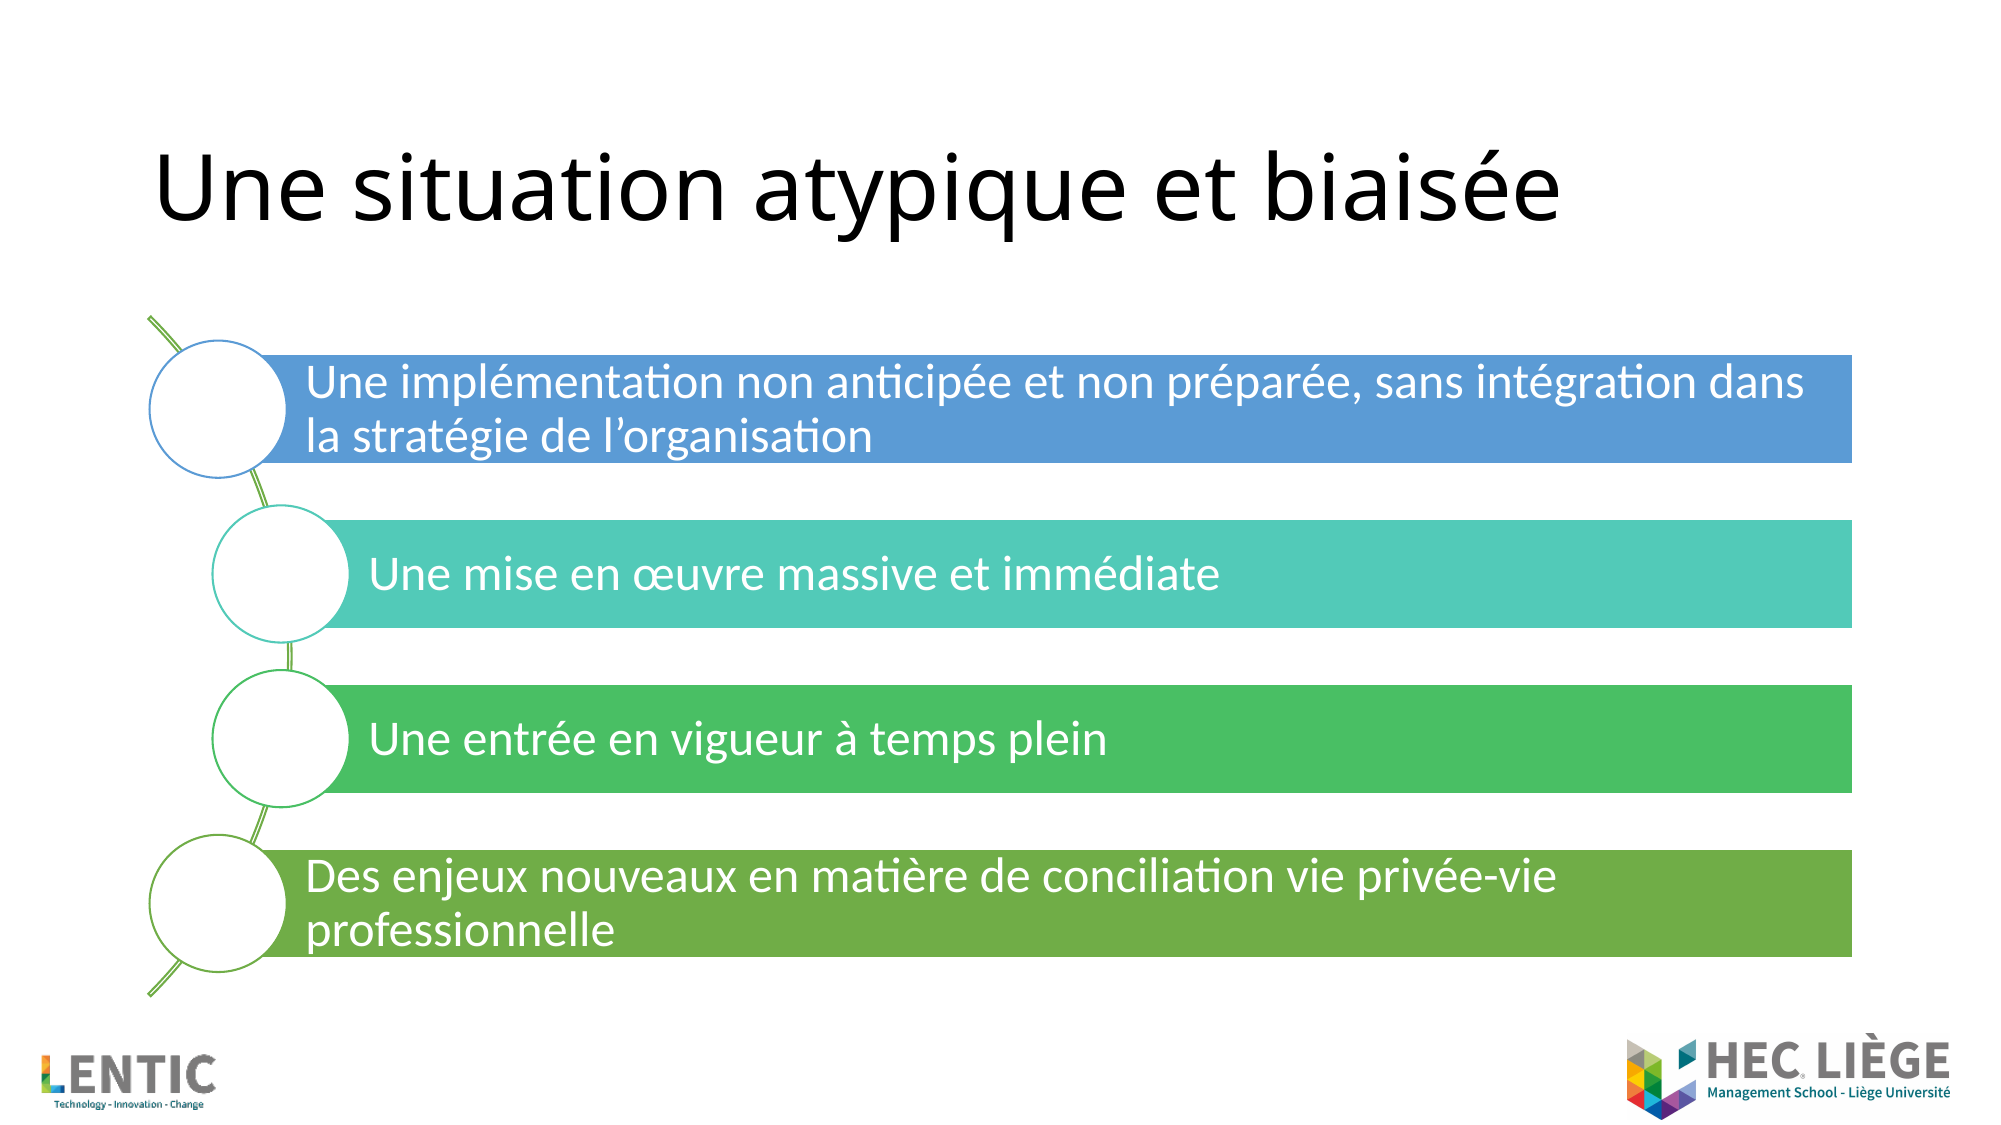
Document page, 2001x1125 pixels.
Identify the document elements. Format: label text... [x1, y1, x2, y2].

picture [41, 1050, 232, 1110]
title Une situation atypique et biaisée [137, 81, 1863, 299]
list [137, 299, 1863, 1014]
picture [1626, 1033, 1950, 1120]
